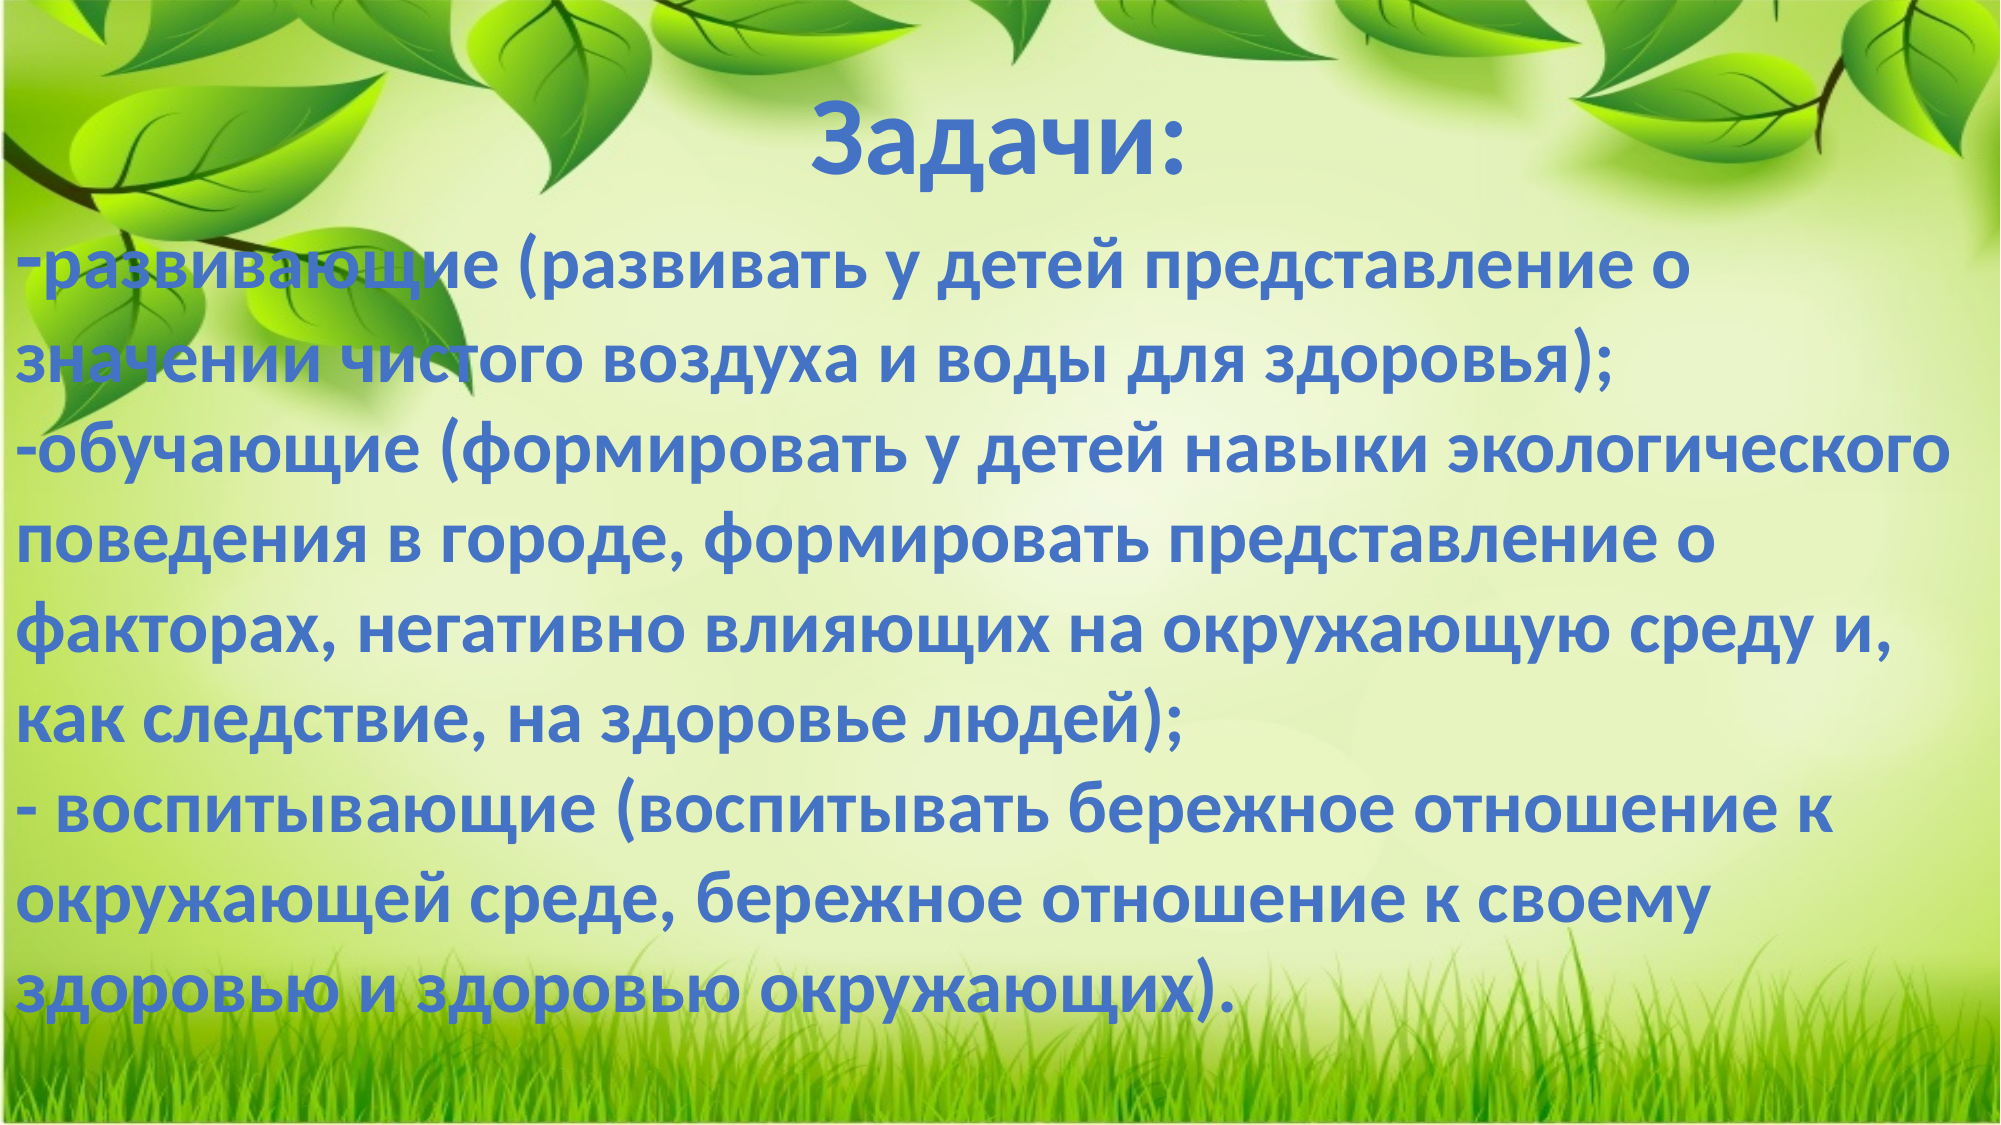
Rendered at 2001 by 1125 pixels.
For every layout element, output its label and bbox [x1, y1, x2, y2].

list [0, 0, 2000, 1125]
